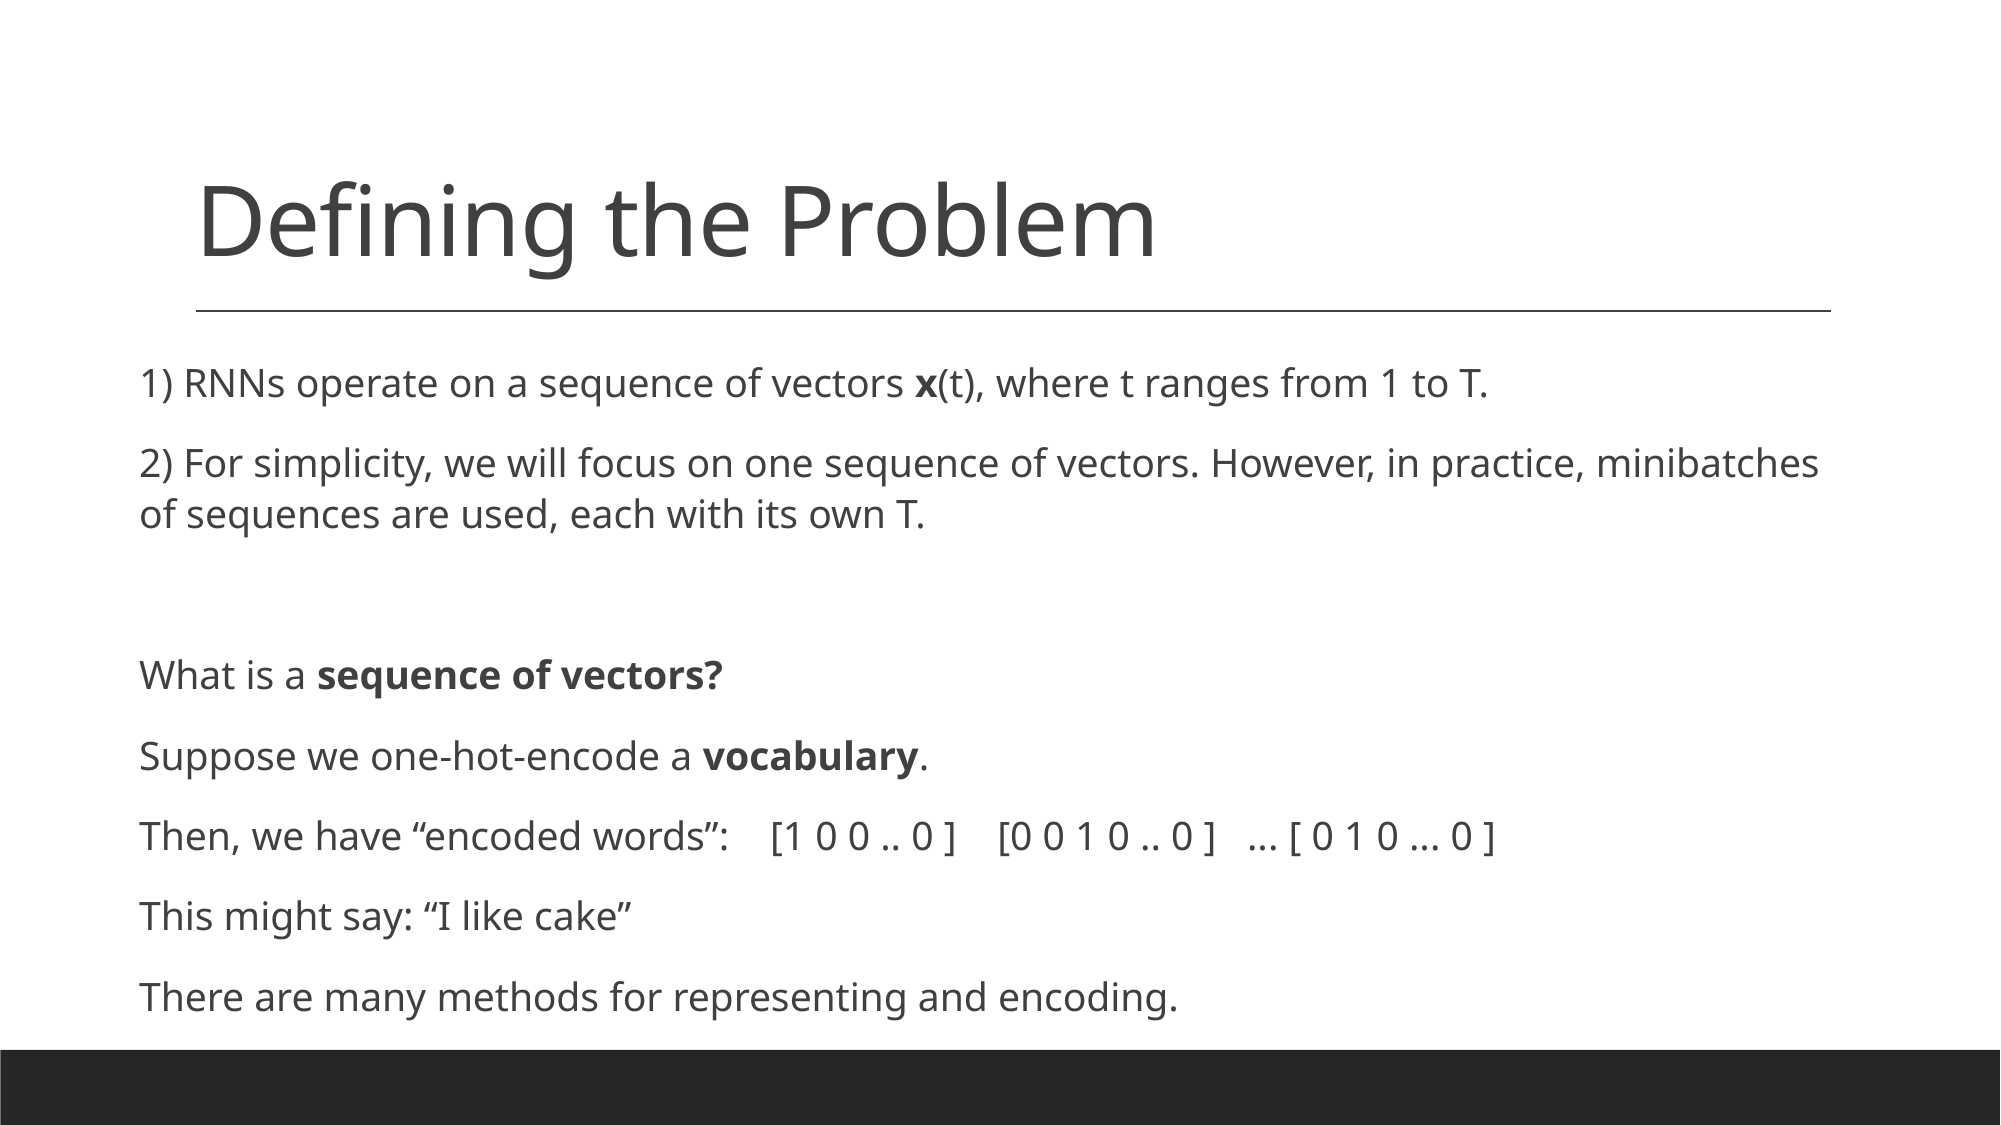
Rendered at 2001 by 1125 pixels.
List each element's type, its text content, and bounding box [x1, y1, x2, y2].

title Defining the Problem [180, 47, 1830, 285]
list 1) RNNs operate on a sequence of vectors x(t), where t ranges from 1 to T. 2) For simplicity, we will focus on one sequence of vectors. However, in practice, minibatches of sequences are used, each with its own T. What is a sequence of vectors? Suppose we one-hot-encode a vocabulary. Then, we have “encoded words”: [1 0 0 .. 0 ] [0 0 1 0 .. 0 ] ... [ 0 1 0 ... 0 ] This might say: “I like cake” There are many methods for representing and encoding. [124, 345, 1830, 1028]
